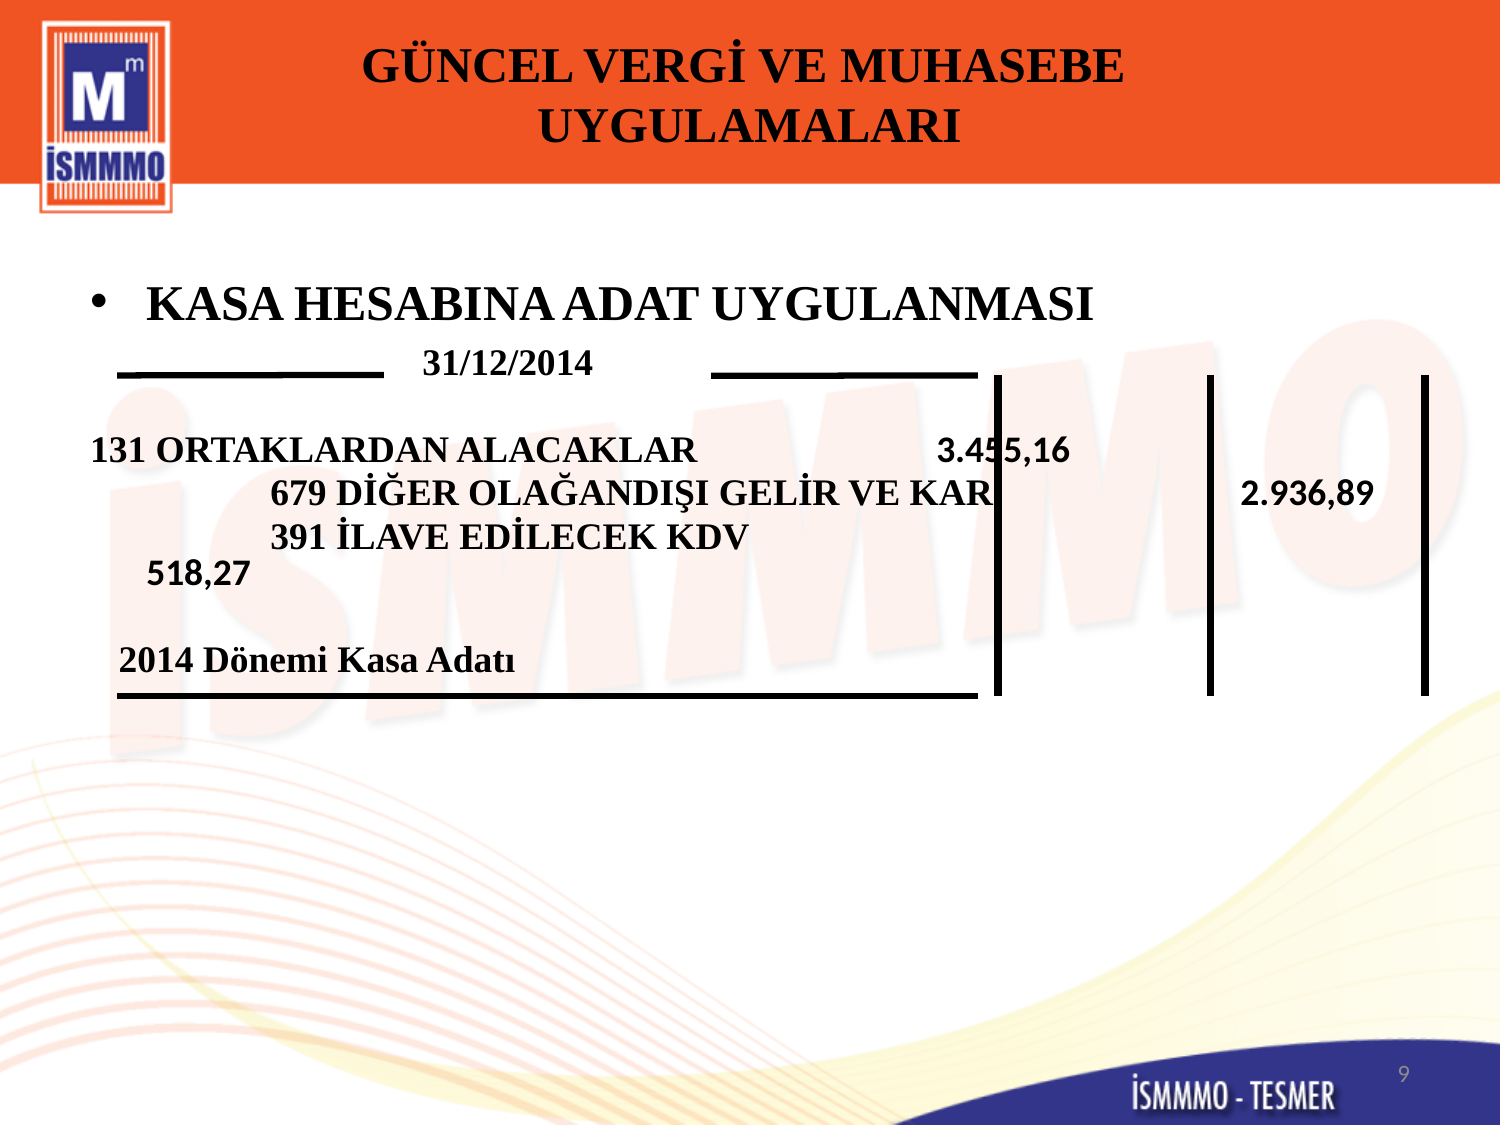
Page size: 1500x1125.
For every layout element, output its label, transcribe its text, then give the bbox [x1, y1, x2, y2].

list KASA HESABINA ADAT UYGULANMASI 31/12/2014 131 ORTAKLARDAN ALACAKLAR 3.455,16 679 DİĞER OLAĞANDIŞI GELİR VE KAR. 2.936,89 391 İLAVE EDİLECEK KDV 518,27 2014 Dönemi Kasa Adatı [75, 262, 1425, 1005]
picture [0, 0, 1500, 1125]
title GÜNCEL VERGİ VE MUHASEBE UYGULAMALARI [75, 0, 1425, 185]
slide_number [75, 1042, 425, 1103]
slide_number 9 [1074, 1042, 1425, 1103]
